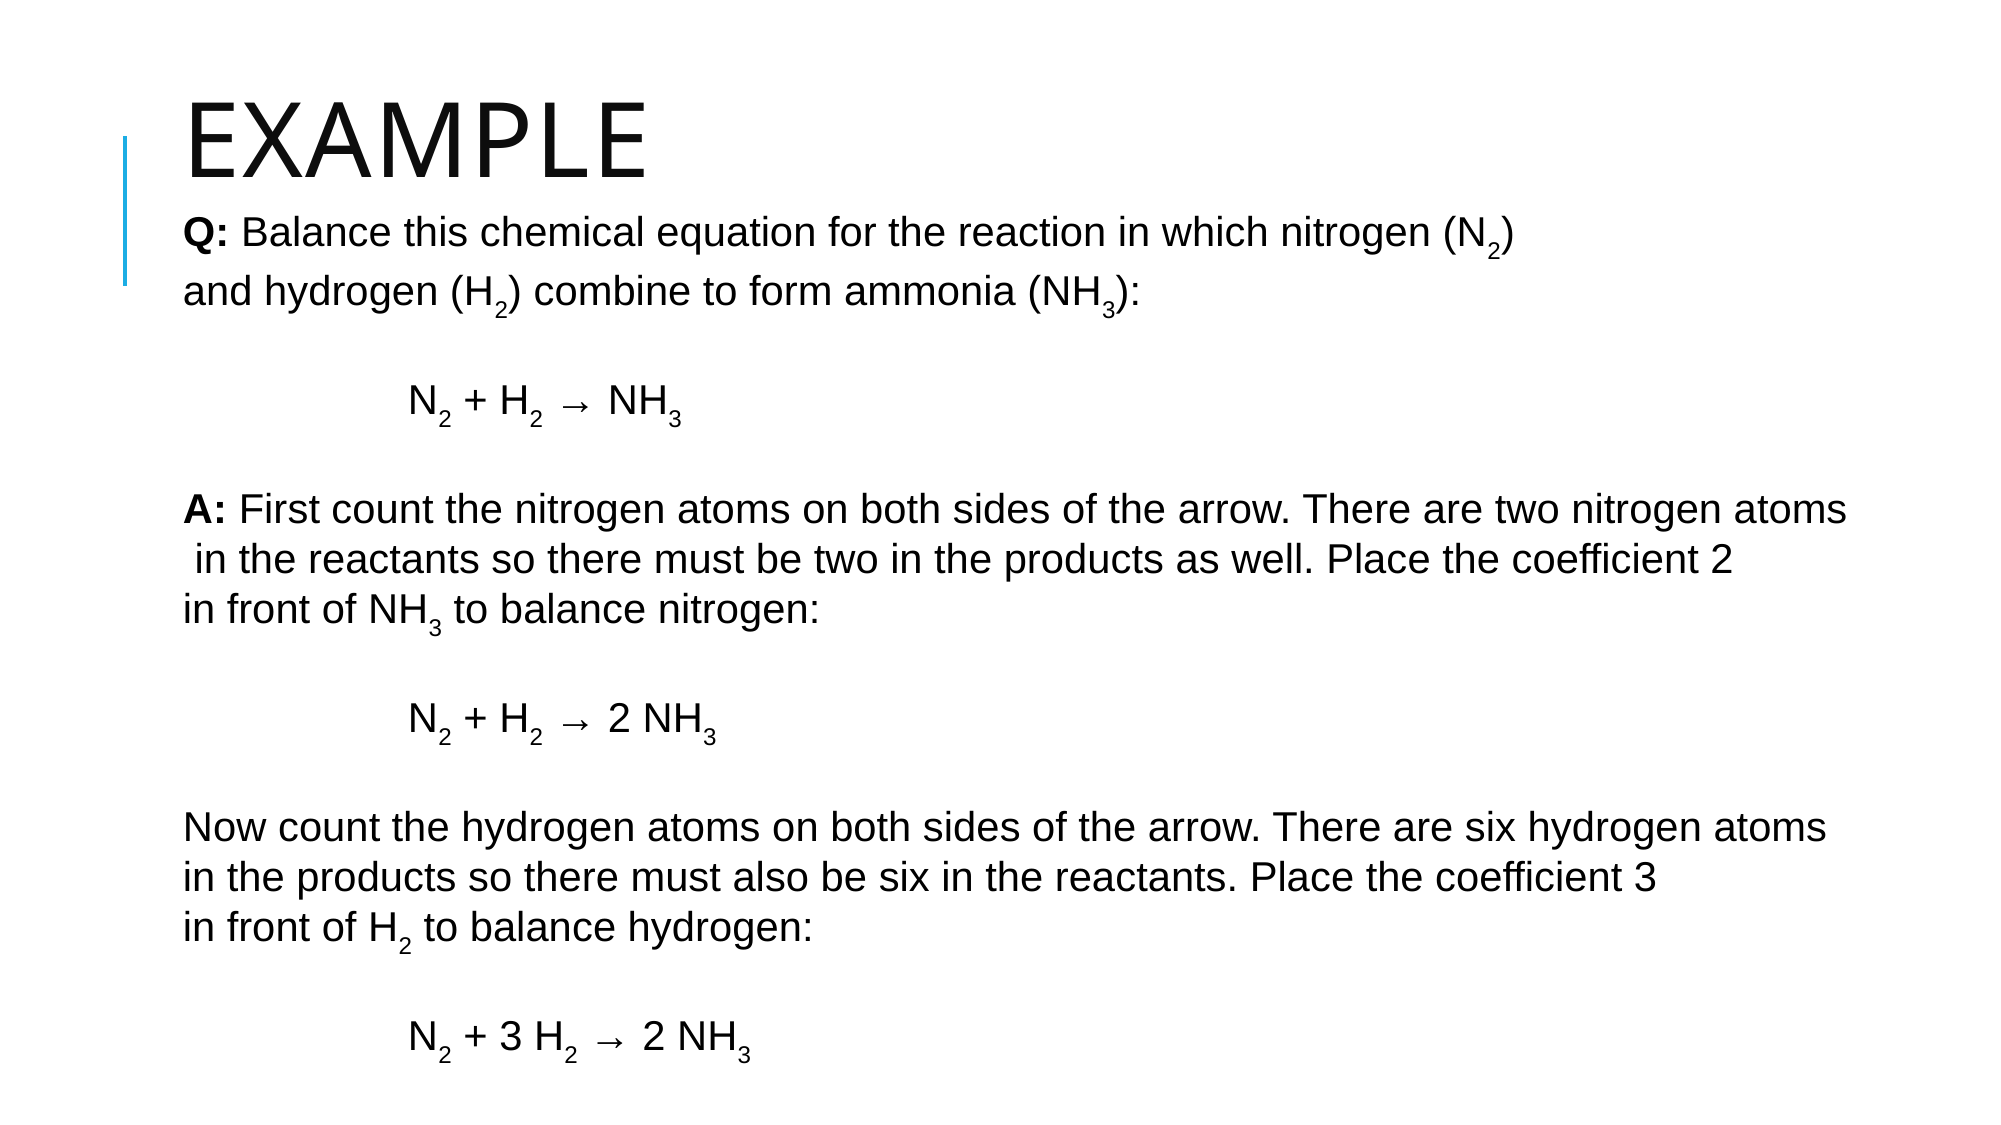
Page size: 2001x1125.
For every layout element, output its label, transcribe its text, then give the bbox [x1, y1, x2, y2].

title Example [168, 24, 1763, 197]
list Q: Balance this chemical equation for the reaction in which nitrogen (N2) and hydrogen (H2) combine to form ammonia (NH3): N2 + H2 → NH3 A: First count the nitrogen atoms on both sides of the arrow. There are two nitrogen atoms in the reactants so there must be two in the products as well. Place the coefficient 2 in front of NH3 to balance nitrogen: N2 + H2 → 2 NH3 Now count the hydrogen atoms on both sides of the arrow. There are six hydrogen atoms in the products so there must also be six in the reactants. Place the coefficient 3 in front of H2 to balance hydrogen: N2 + 3 H2 → 2 NH3 [168, 197, 1874, 1121]
